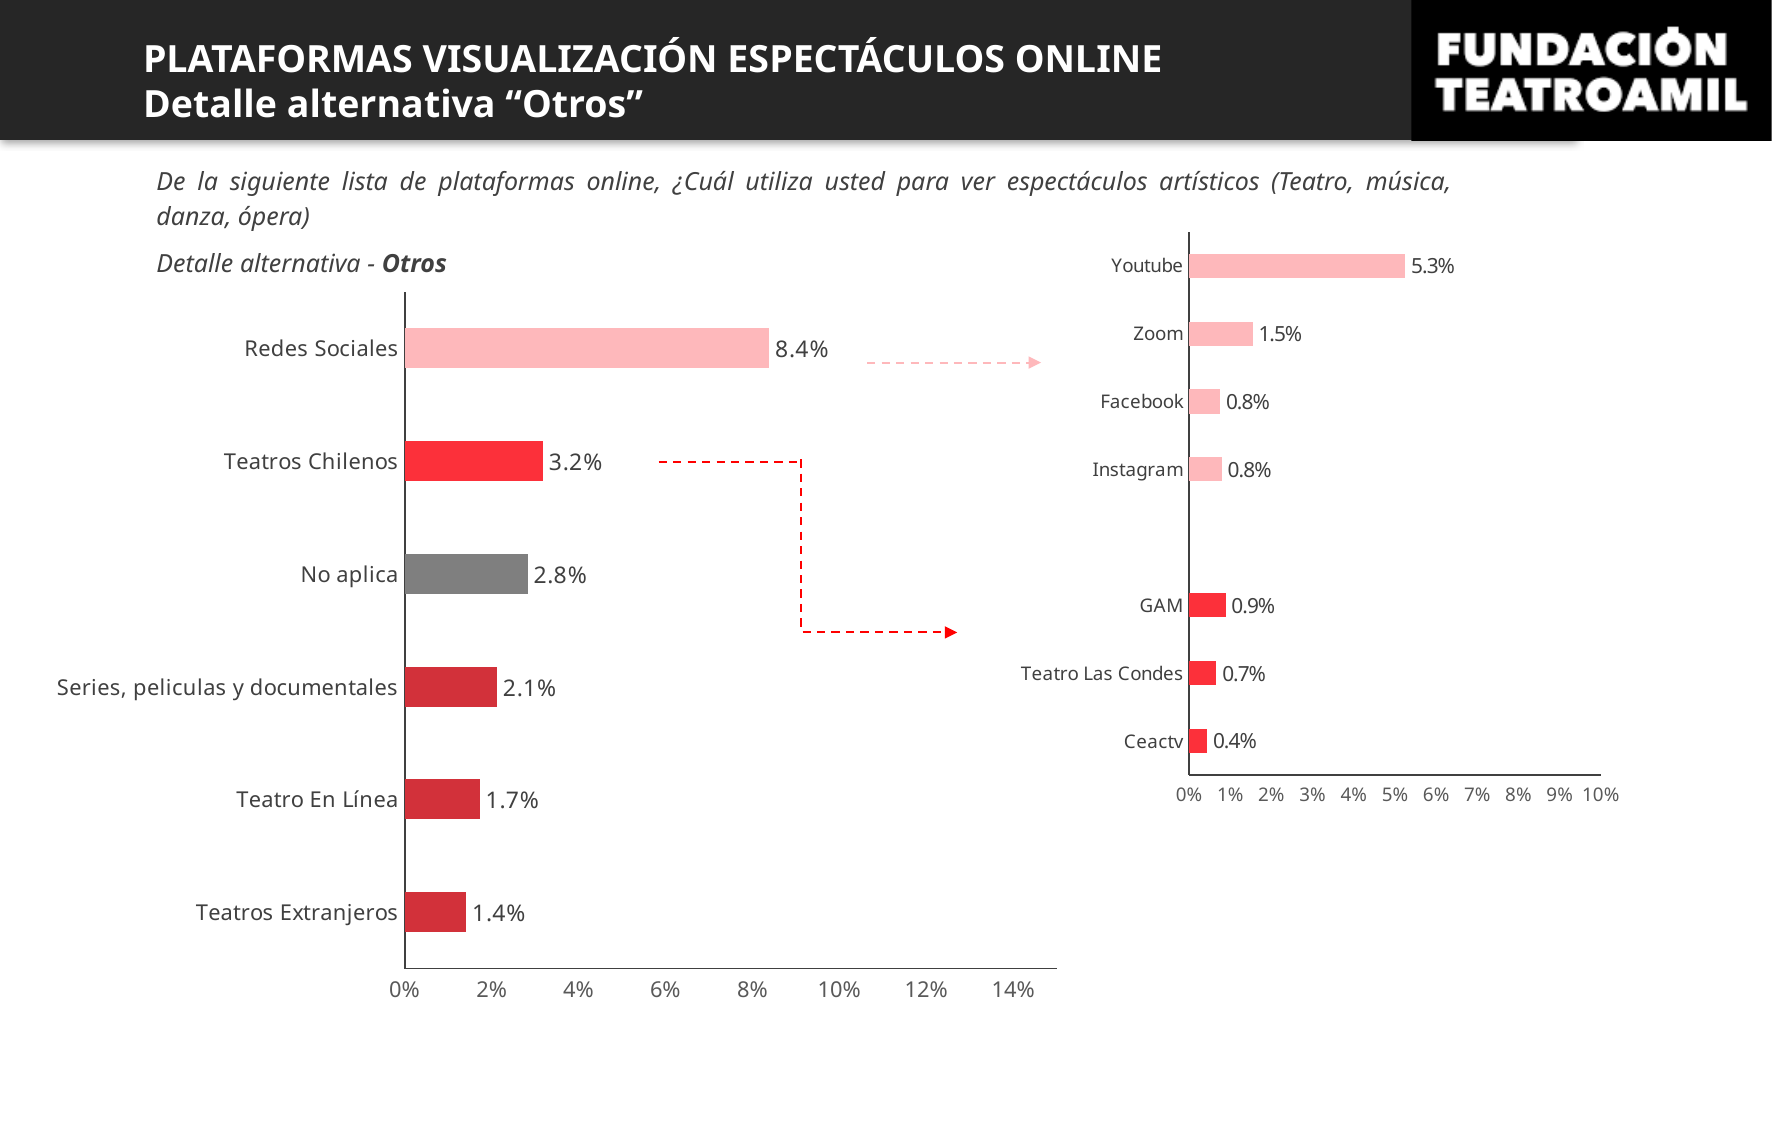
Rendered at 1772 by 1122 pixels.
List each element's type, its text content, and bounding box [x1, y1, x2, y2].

picture [1411, 0, 1772, 141]
chart [35, 219, 1633, 1020]
text_box PLATAFORMAS VISUALIZACIÓN ESPECTÁCULOS ONLINE Detalle alternativa “Otros” [128, 27, 1395, 84]
text_box De la siguiente lista de plataformas online, ¿Cuál utiliza usted para ver espectáculos artísticos (Teatro, música, danza, ópera) Detalle alternativa - Otros [141, 153, 1469, 275]
